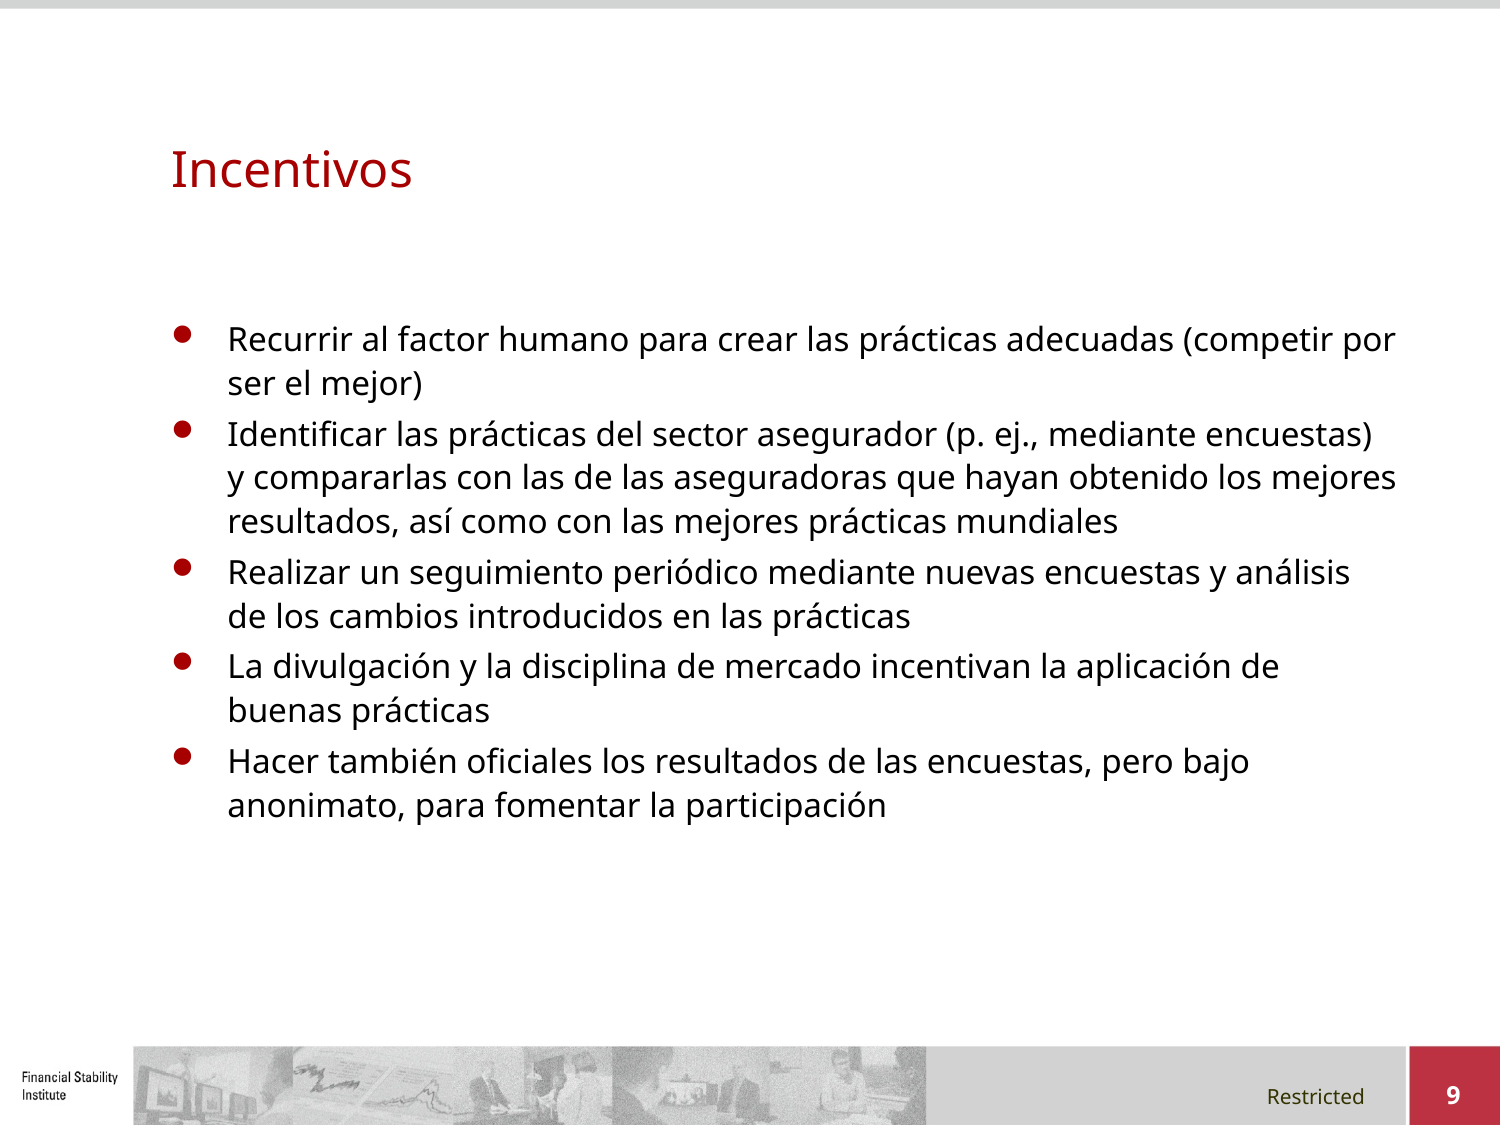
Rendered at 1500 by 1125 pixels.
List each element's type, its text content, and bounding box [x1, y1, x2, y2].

list Recurrir al factor humano para crear las prácticas adecuadas (competir por ser el mejor) Identificar las prácticas del sector asegurador (p. ej., mediante encuestas) y compararlas con las de las aseguradoras que hayan obtenido los mejores resultados, así como con las mejores prácticas mundiales Realizar un seguimiento periódico mediante nuevas encuestas y análisis de los cambios introducidos en las prácticas La divulgación y la disciplina de mercado incentivan la aplicación de buenas prácticas Hacer también oficiales los resultados de las encuestas, pero bajo anonimato, para fomentar la participación [171, 314, 1400, 1012]
picture [21, 1044, 1500, 1125]
title Incentivos [171, 137, 1398, 214]
slide_number 9 [1407, 1072, 1500, 1125]
